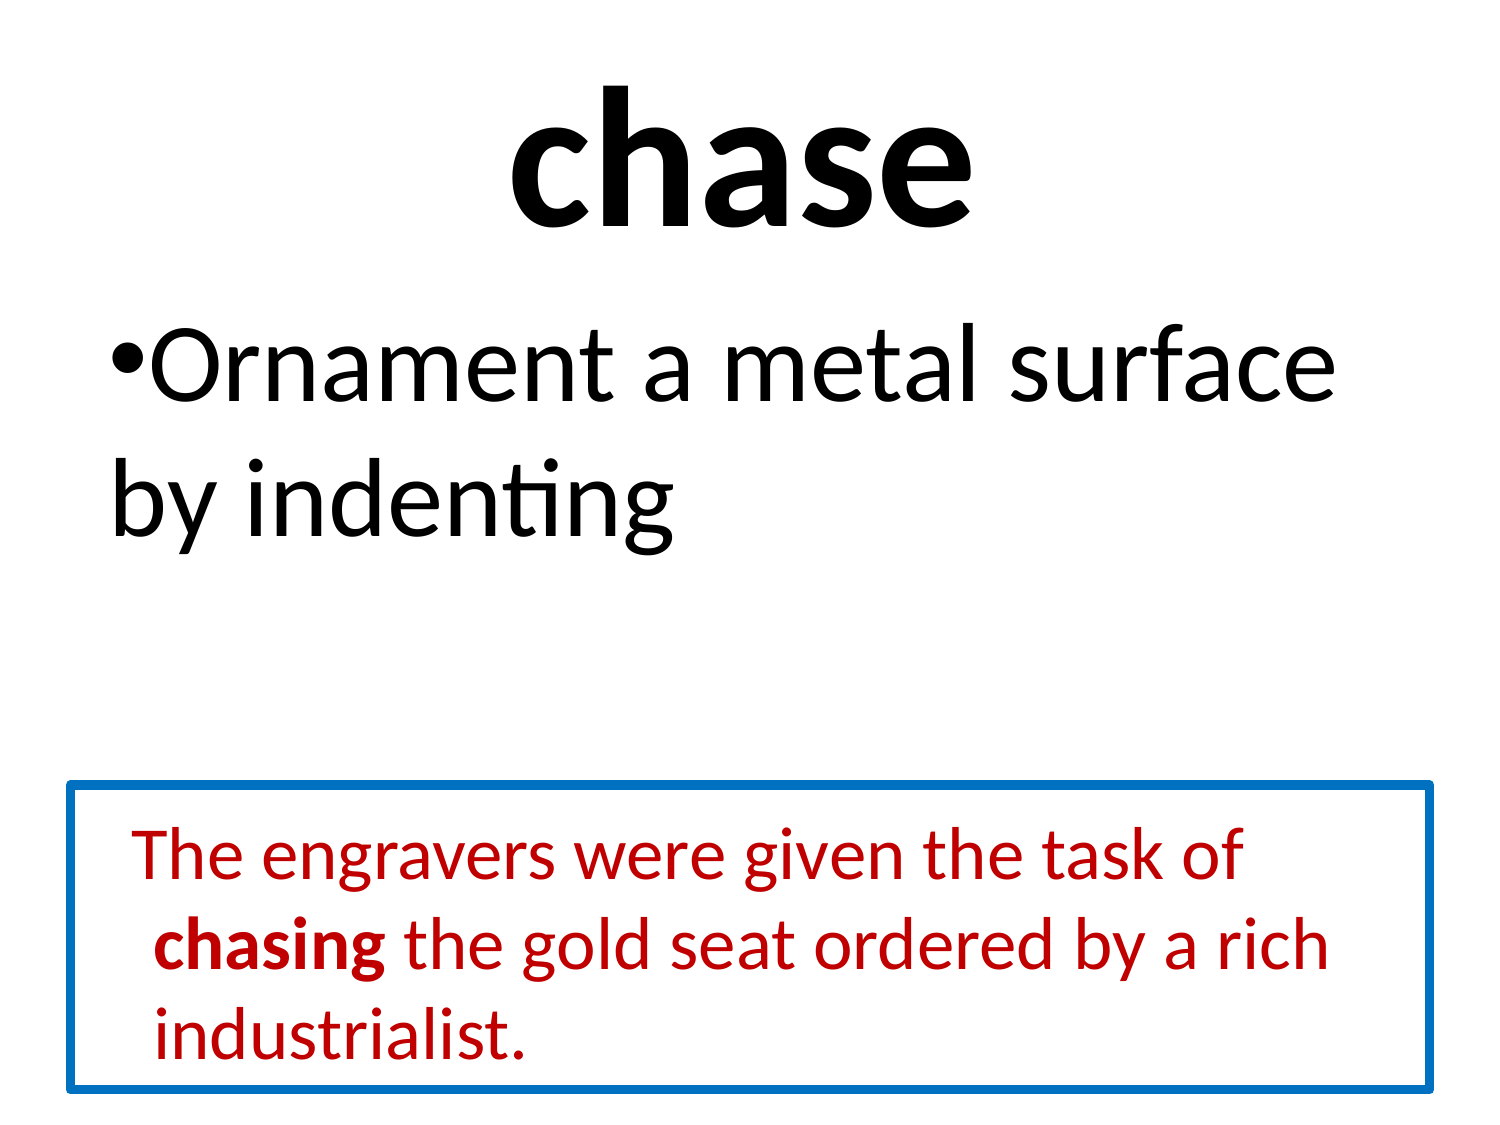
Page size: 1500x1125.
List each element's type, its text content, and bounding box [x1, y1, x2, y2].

title chase [93, 46, 1393, 247]
list The engravers were given the task of chasing the gold seat ordered by a rich industrialist. [82, 796, 1418, 1067]
subtitle Ornament a metal surface by indenting [93, 281, 1407, 668]
